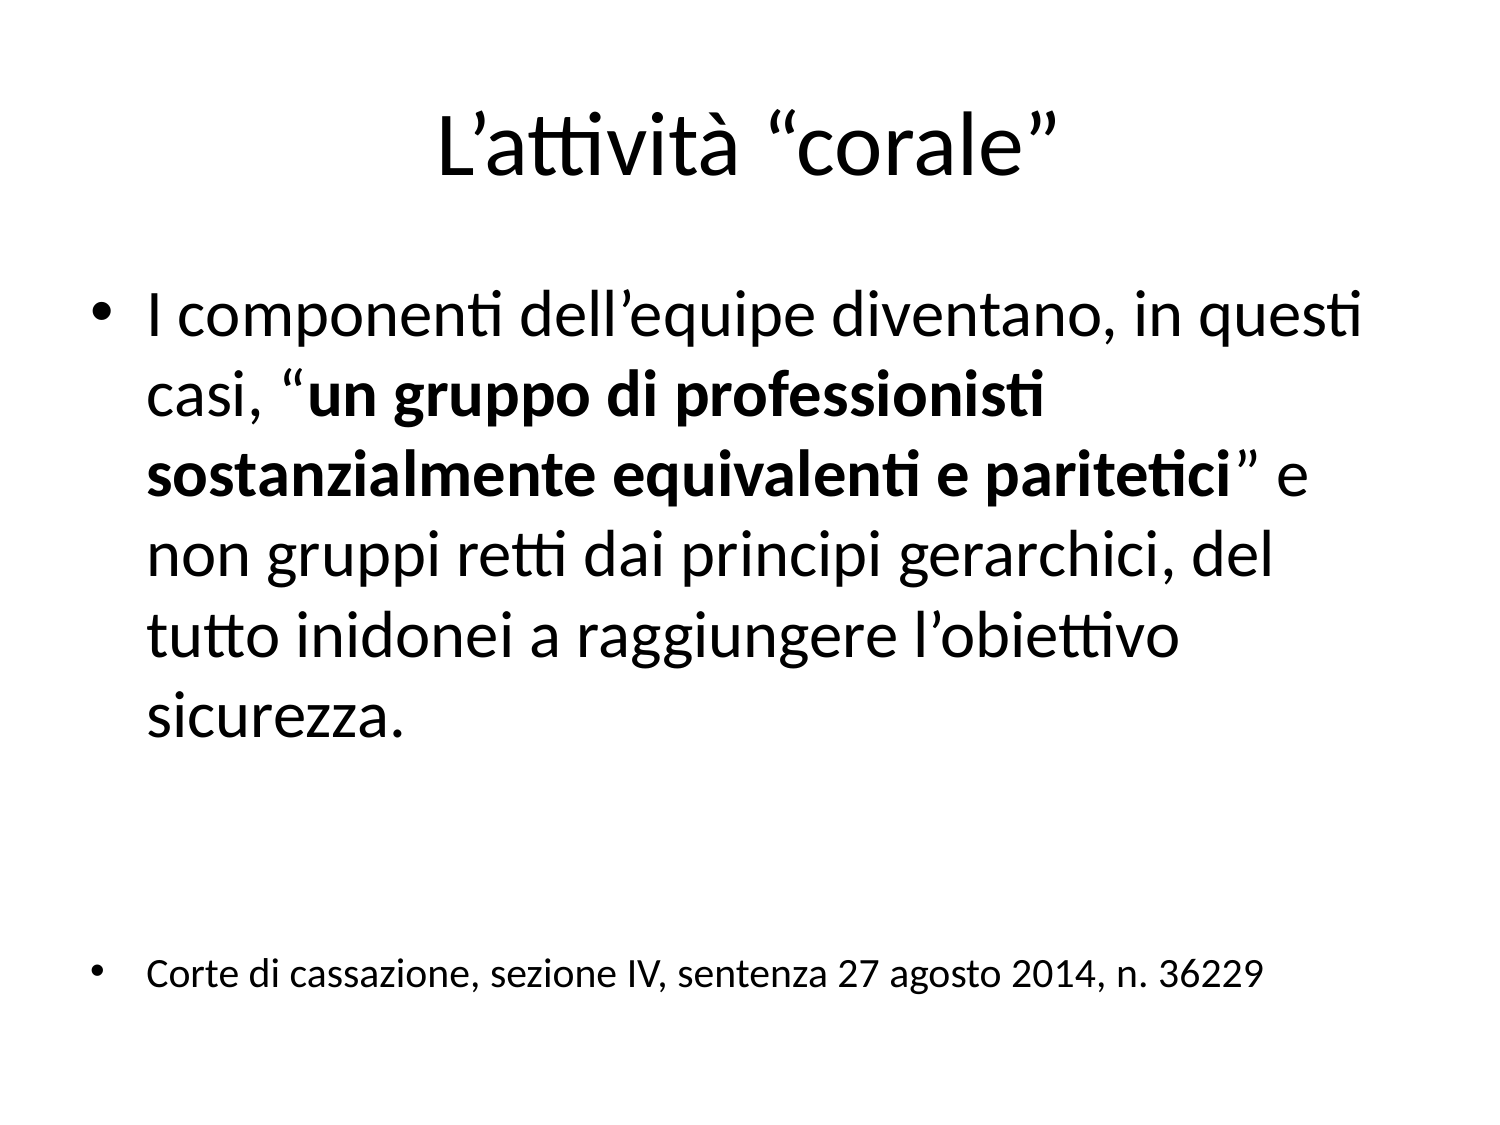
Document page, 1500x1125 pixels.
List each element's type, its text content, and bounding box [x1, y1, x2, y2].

list I componenti dell’equipe diventano, in questi casi, “un gruppo di professionisti sostanzialmente equivalenti e paritetici” e non gruppi retti dai principi gerarchici, del tutto inidonei a raggiungere l’obiettivo sicurezza. Corte di cassazione, sezione IV, sentenza 27 agosto 2014, n. 36229 [75, 262, 1425, 1005]
title L’attività “corale” [75, 45, 1425, 233]
